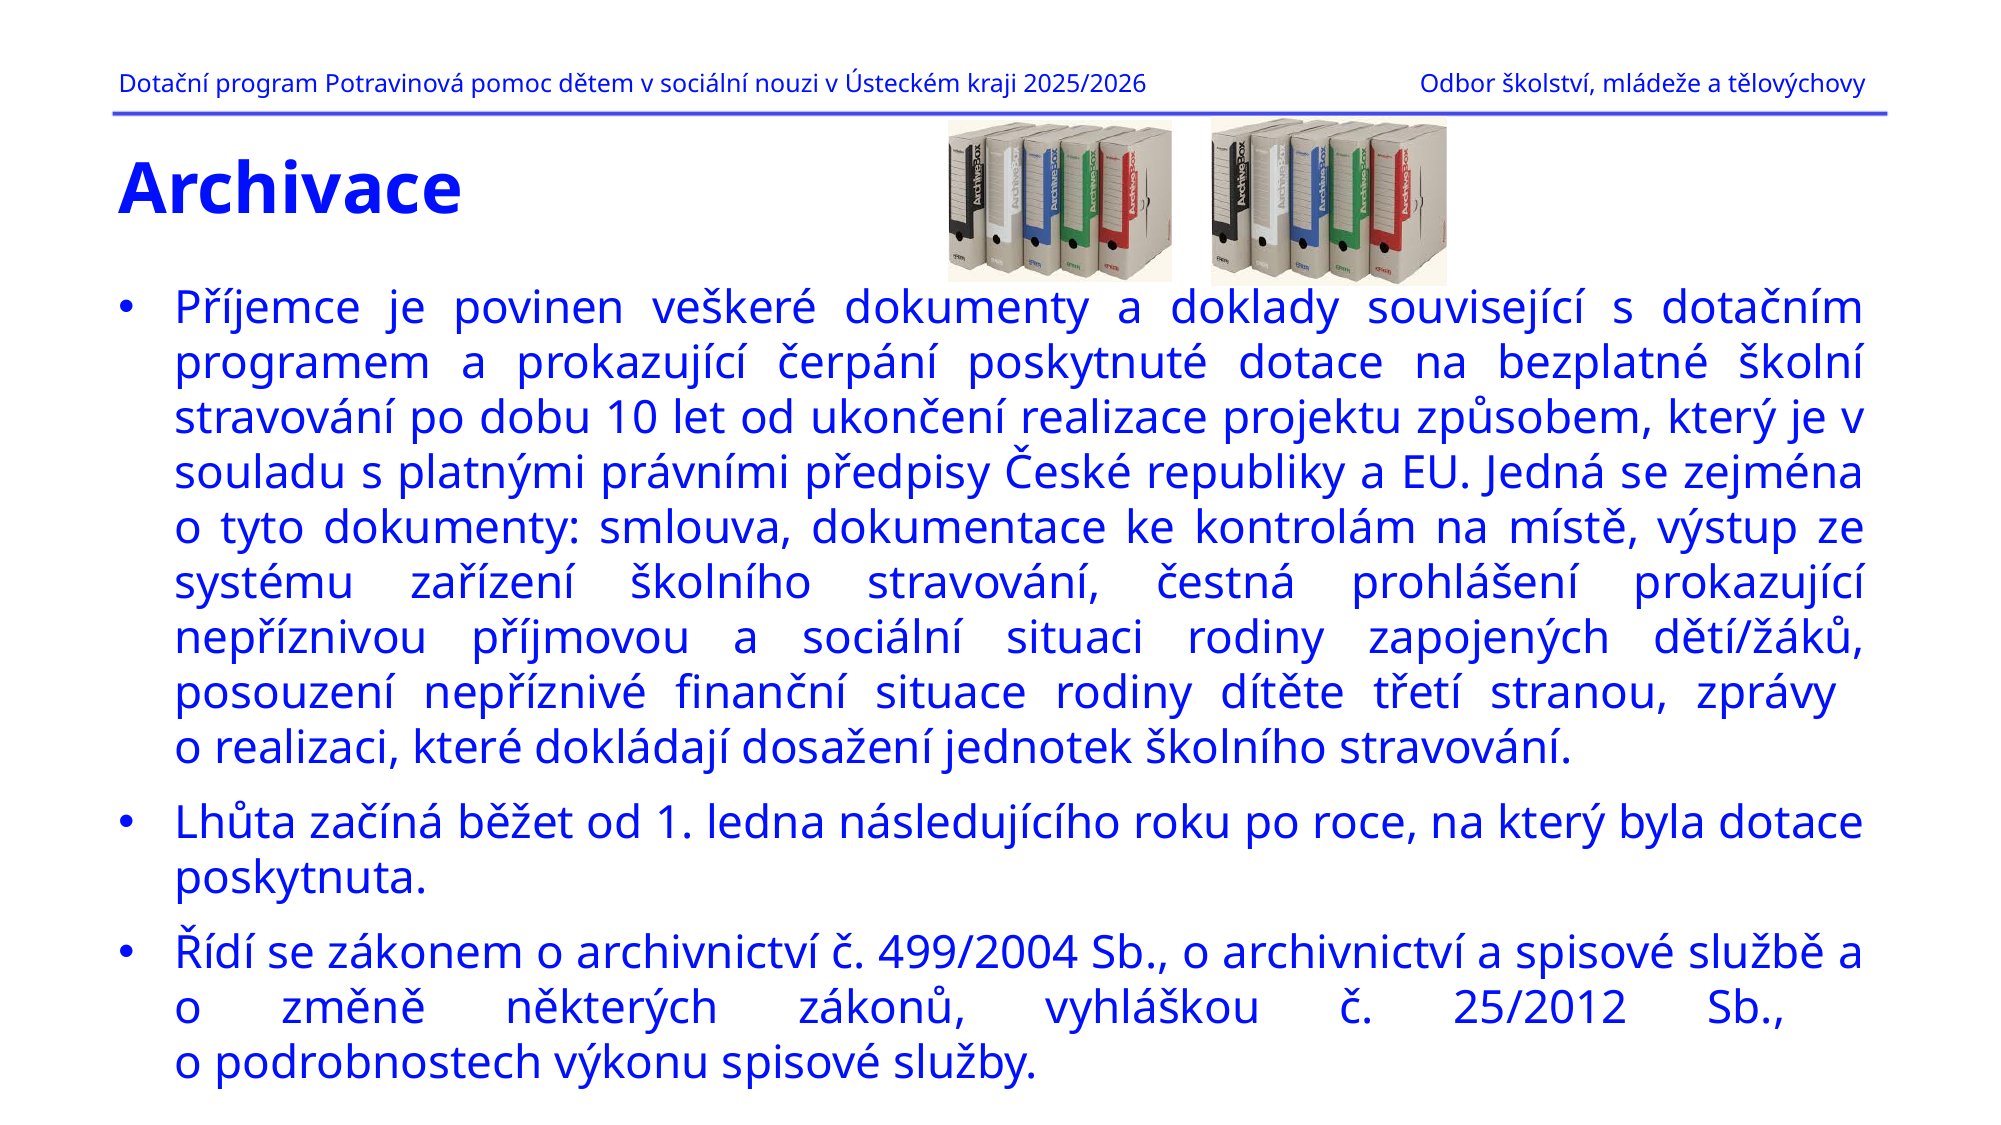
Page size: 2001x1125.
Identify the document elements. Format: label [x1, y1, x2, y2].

list [0, 0, 2000, 1125]
picture [1211, 116, 1447, 286]
picture [948, 120, 1172, 282]
